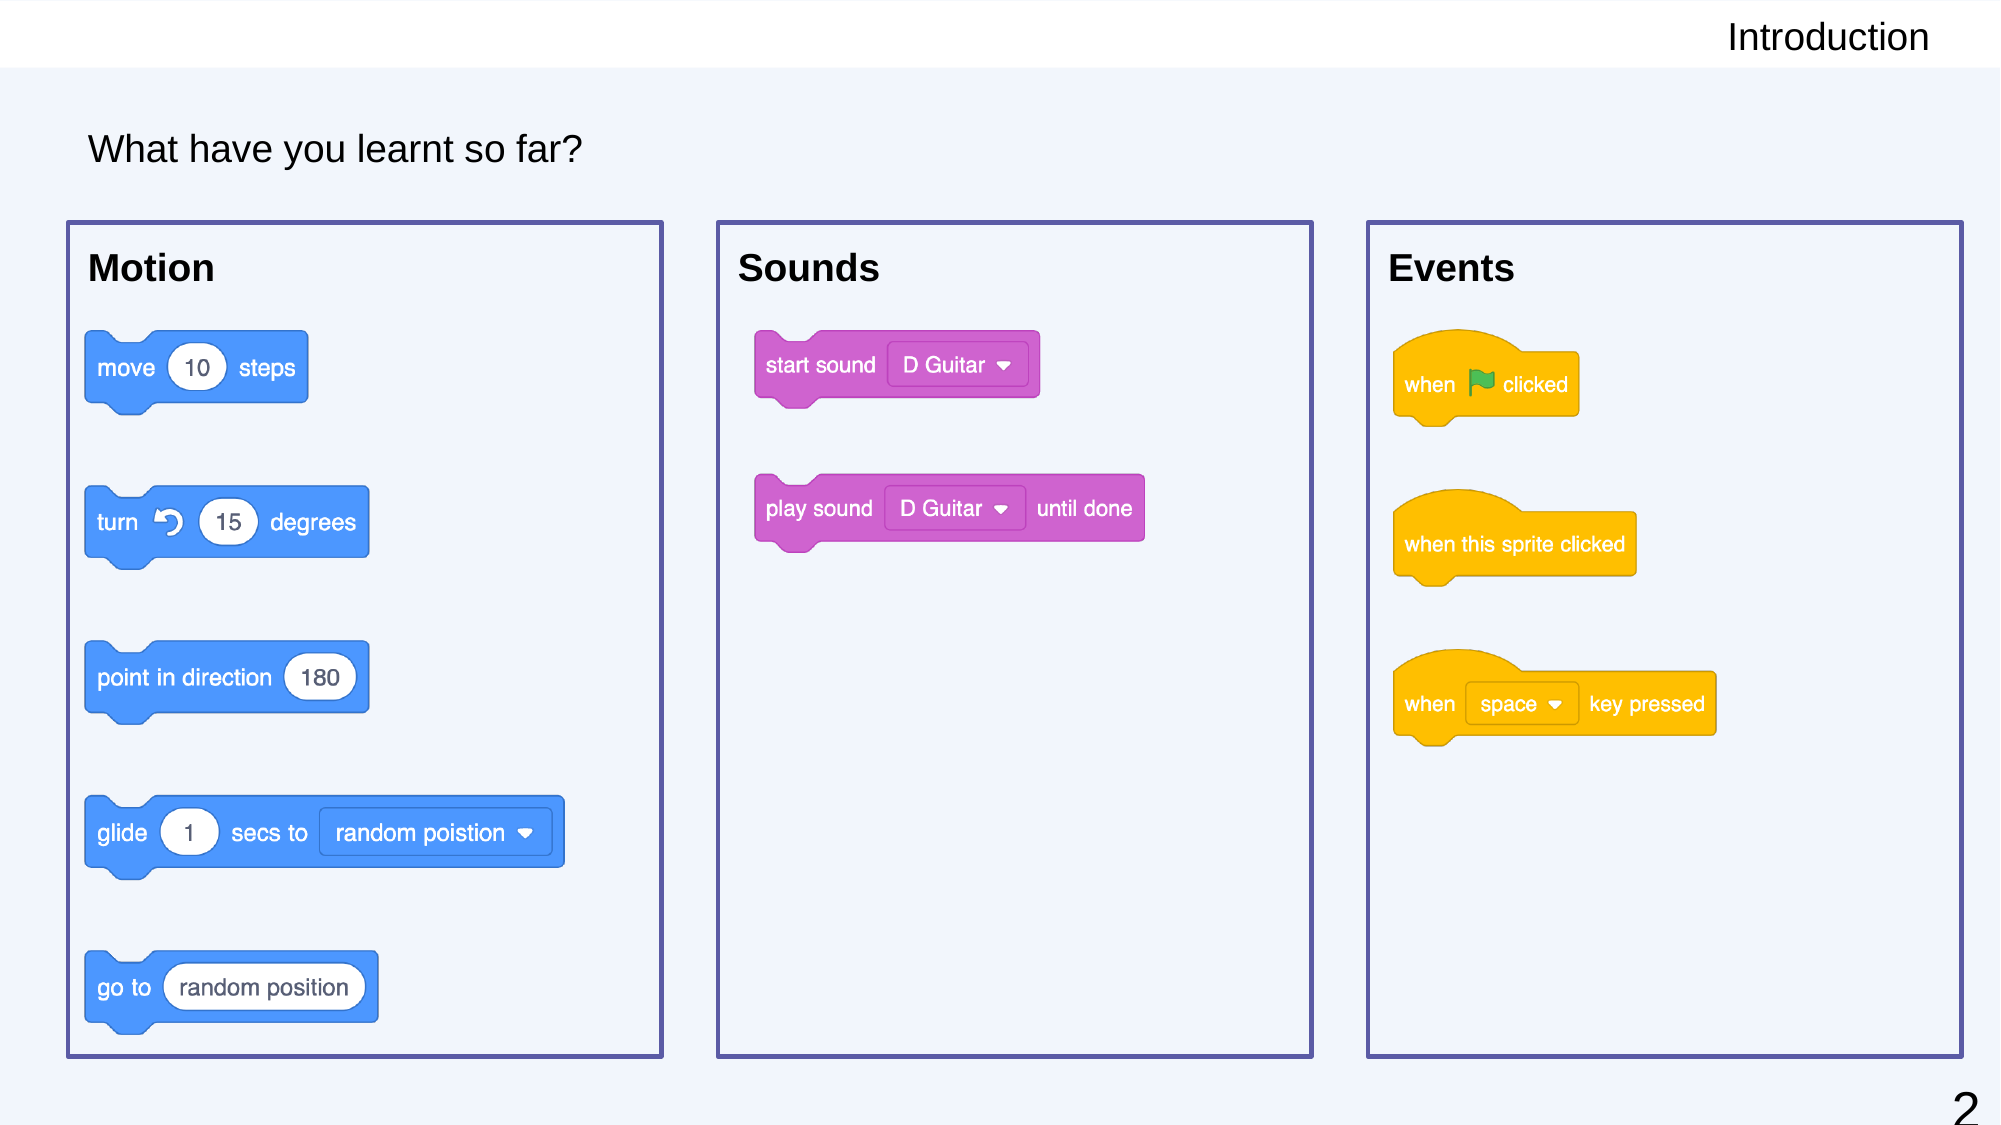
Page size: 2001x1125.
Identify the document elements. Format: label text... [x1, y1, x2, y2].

list Motion [67, 222, 662, 1057]
subtitle Introduction [1149, 0, 1930, 69]
list Events [1368, 222, 1962, 1057]
list Sounds [717, 222, 1312, 1057]
picture [1391, 329, 1726, 754]
title What have you learnt so far? [67, 69, 1932, 225]
picture [82, 329, 573, 1043]
picture [752, 329, 1151, 557]
slide_number 20 [1931, 1056, 2000, 1125]
